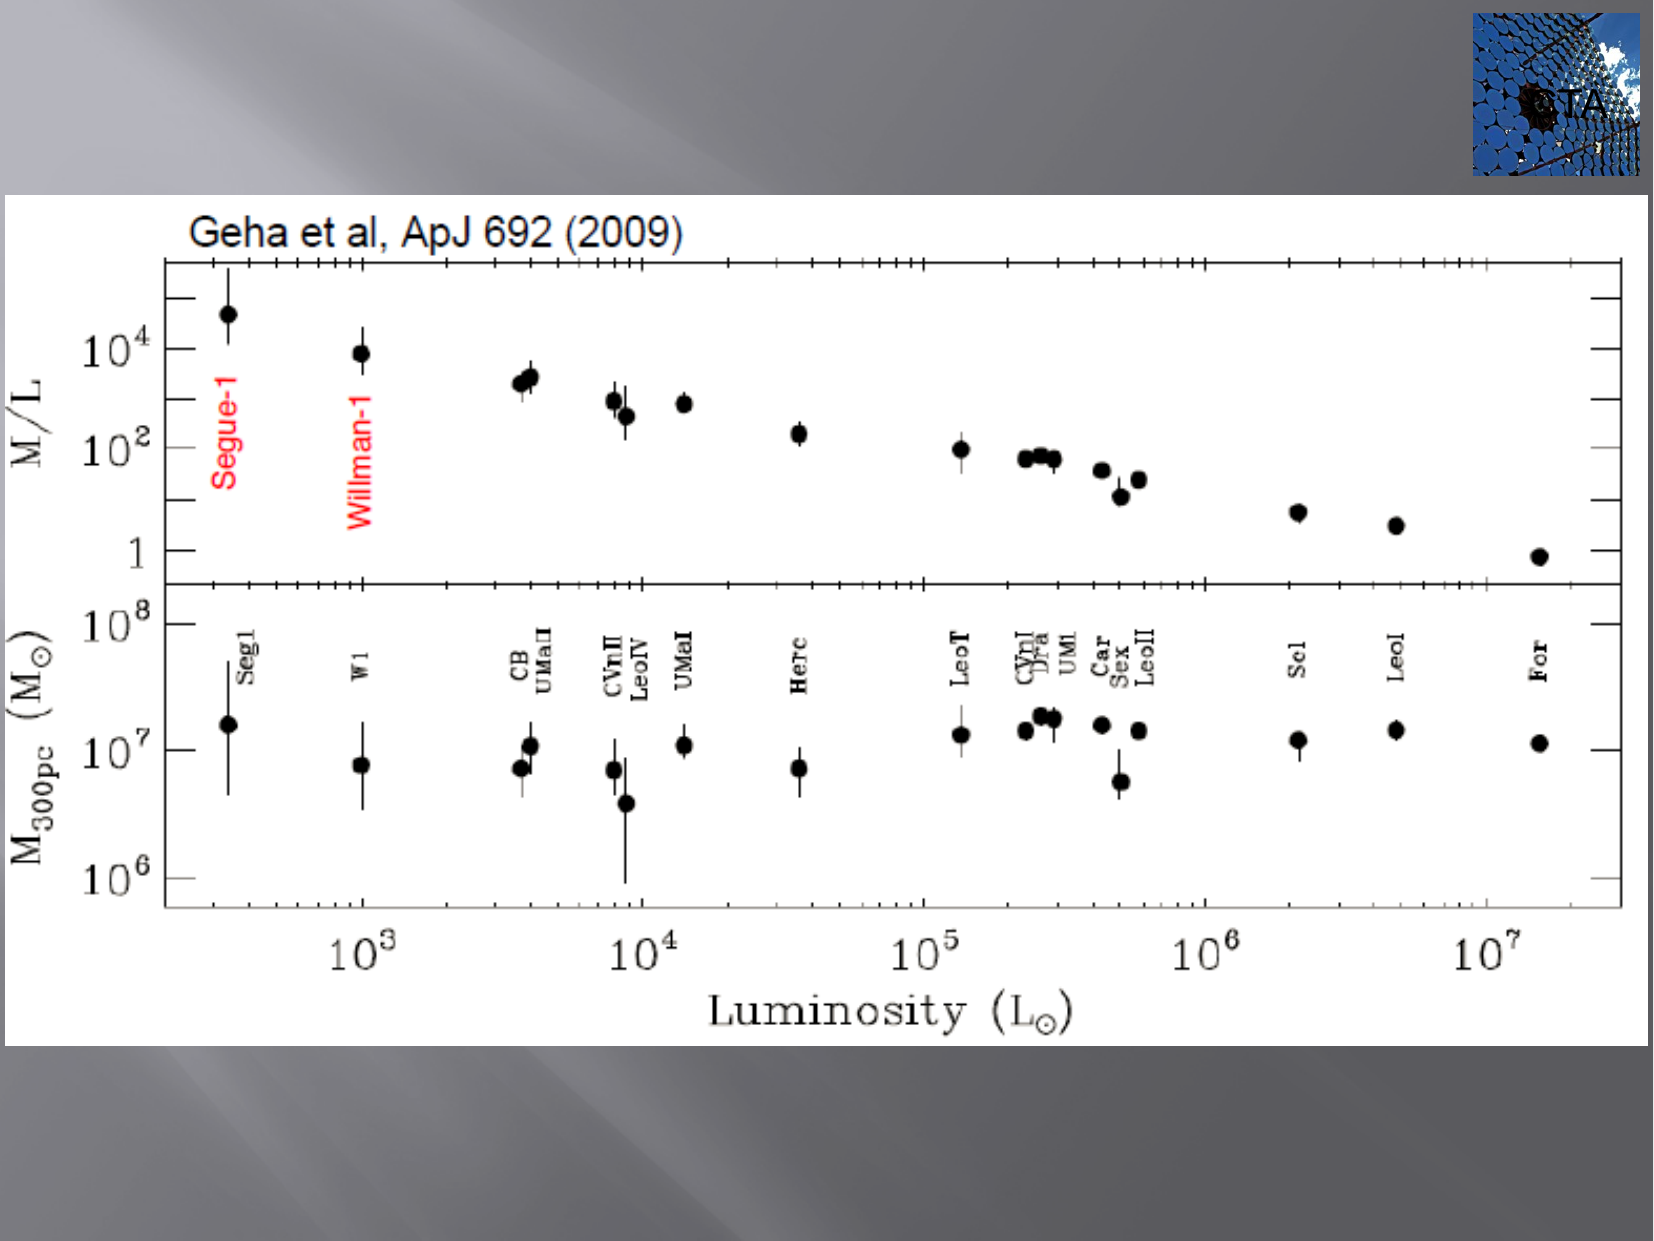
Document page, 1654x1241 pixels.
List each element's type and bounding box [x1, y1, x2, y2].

picture [1473, 13, 1640, 176]
picture [5, 195, 1648, 1046]
